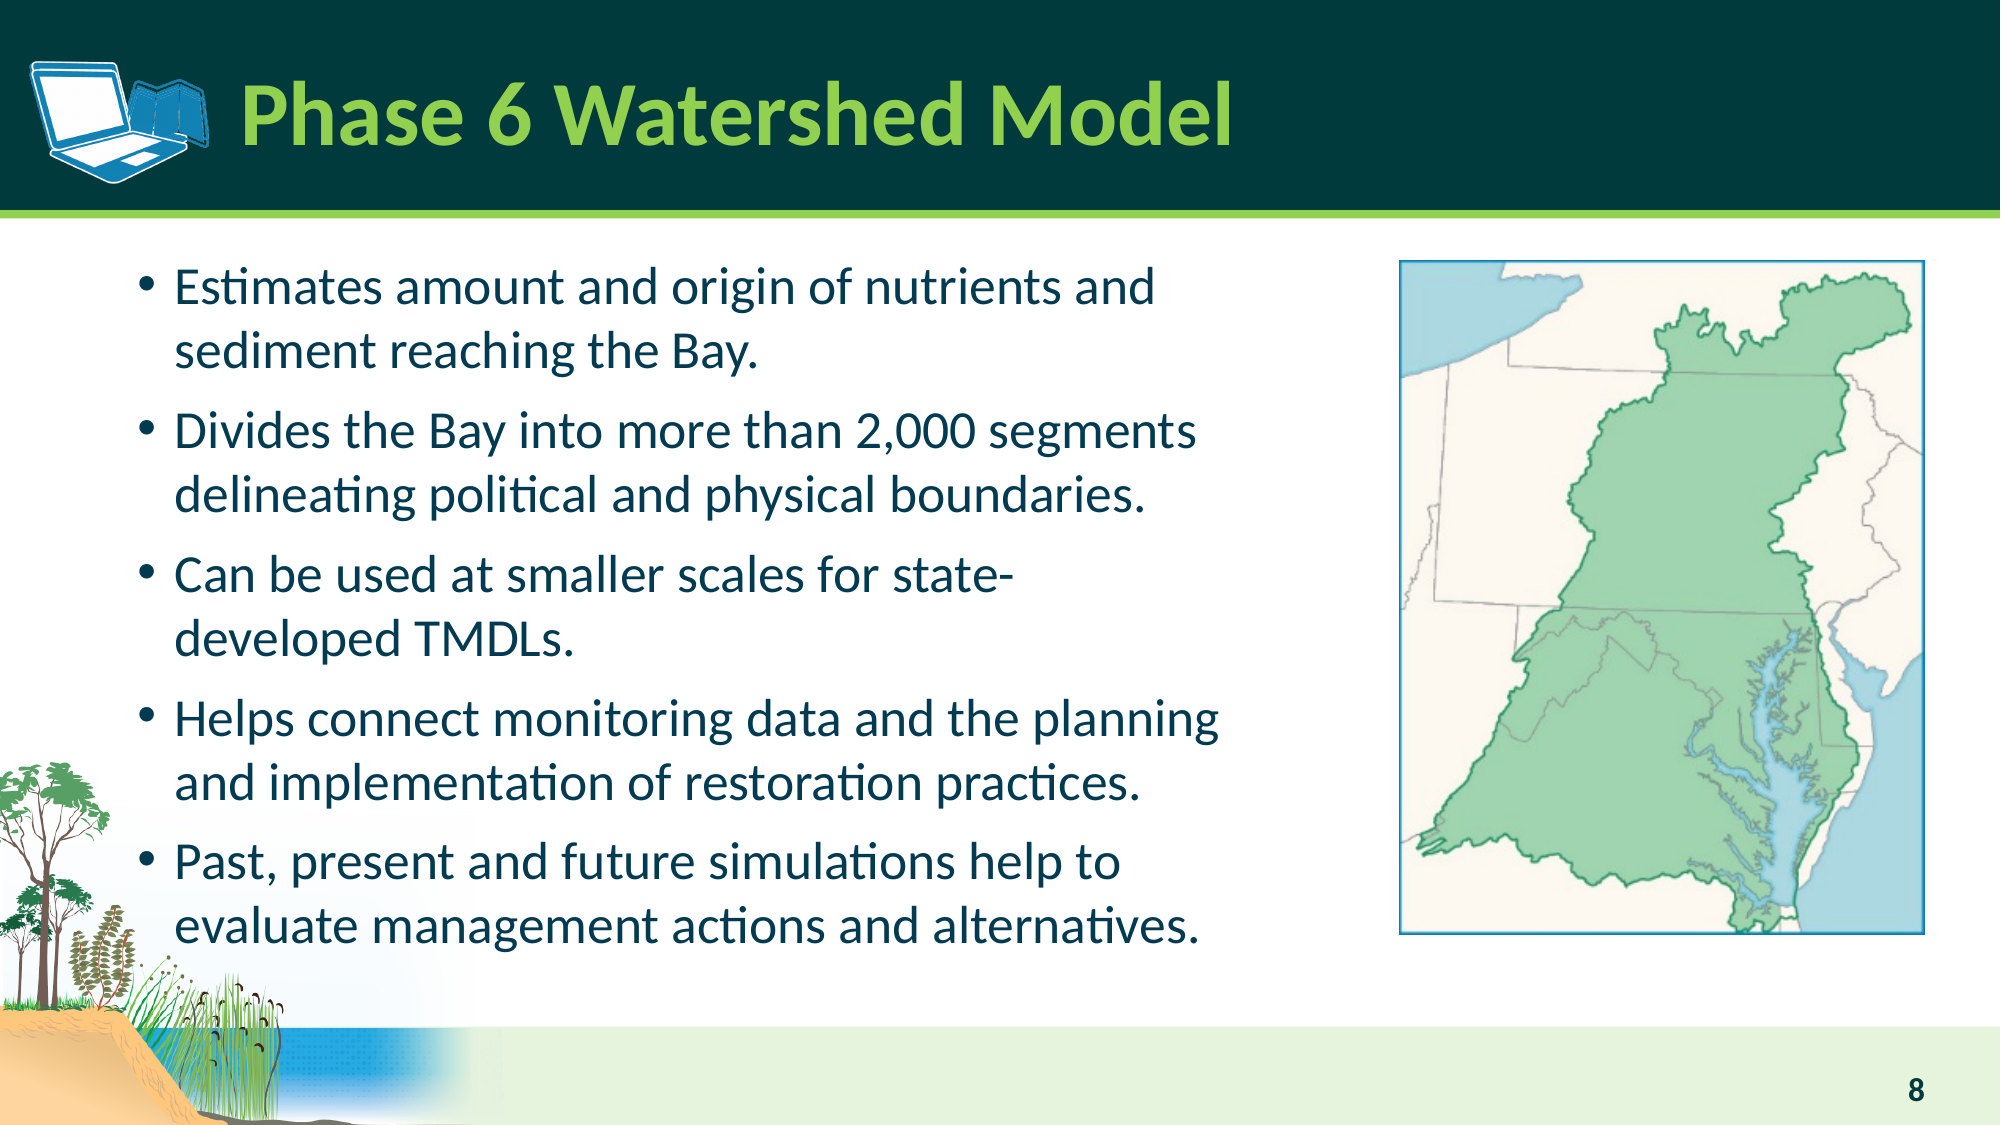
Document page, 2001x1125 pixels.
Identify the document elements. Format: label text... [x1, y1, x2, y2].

title Phase 6 Watershed Model [0, 0, 2000, 210]
list Estimates amount and origin of nutrients and sediment reaching the Bay. Divides the Bay into more than 2,000 segments delineating political and physical boundaries. Can be used at smaller scales for state-developed TMDLs. Helps connect monitoring data and the planning and implementation of restoration practices. Past, present and future simulations help to evaluate management actions and alternatives. [137, 243, 1228, 970]
picture [0, 648, 535, 1125]
slide_number 8 [1489, 1058, 1940, 1119]
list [1399, 260, 1925, 935]
